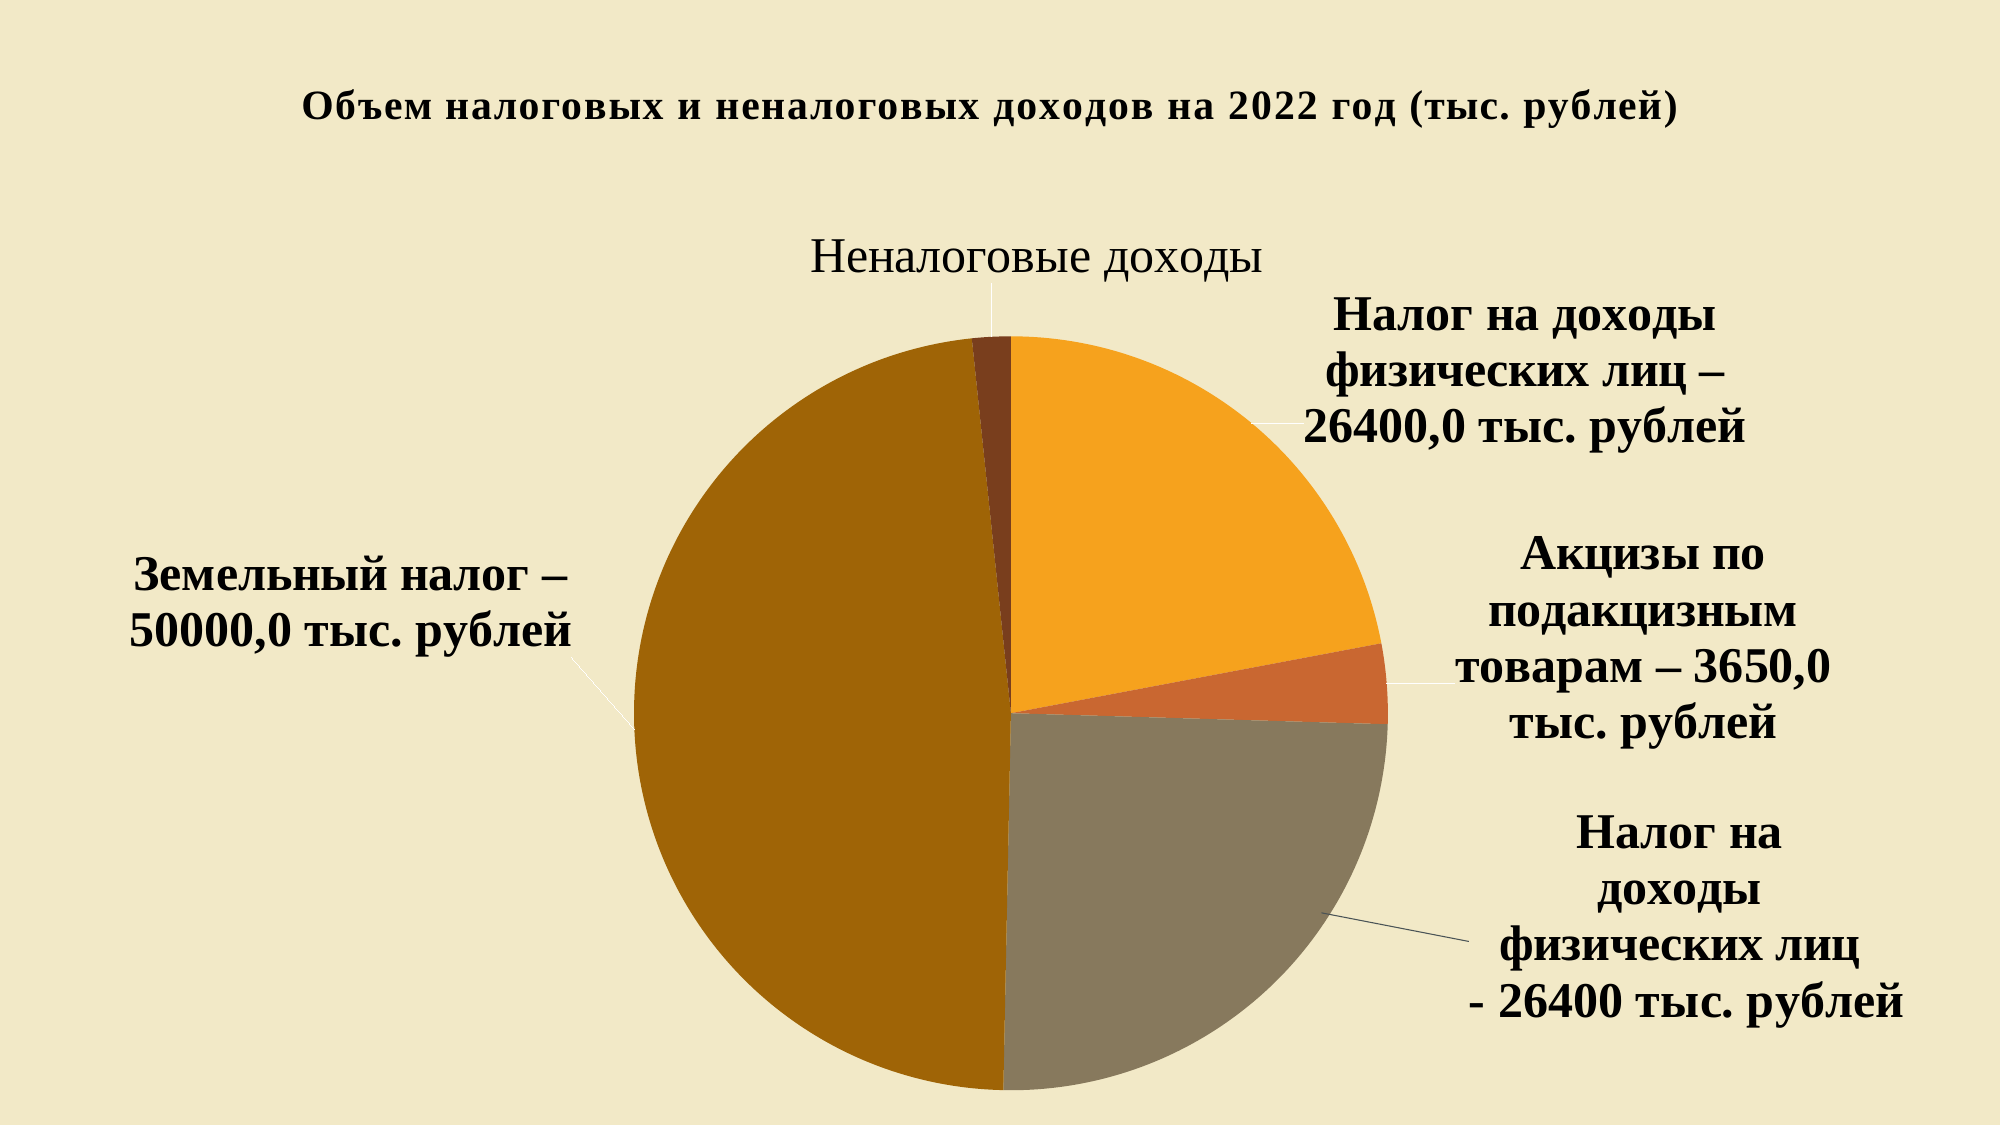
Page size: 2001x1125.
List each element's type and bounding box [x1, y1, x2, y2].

chart [77, 38, 1904, 1125]
